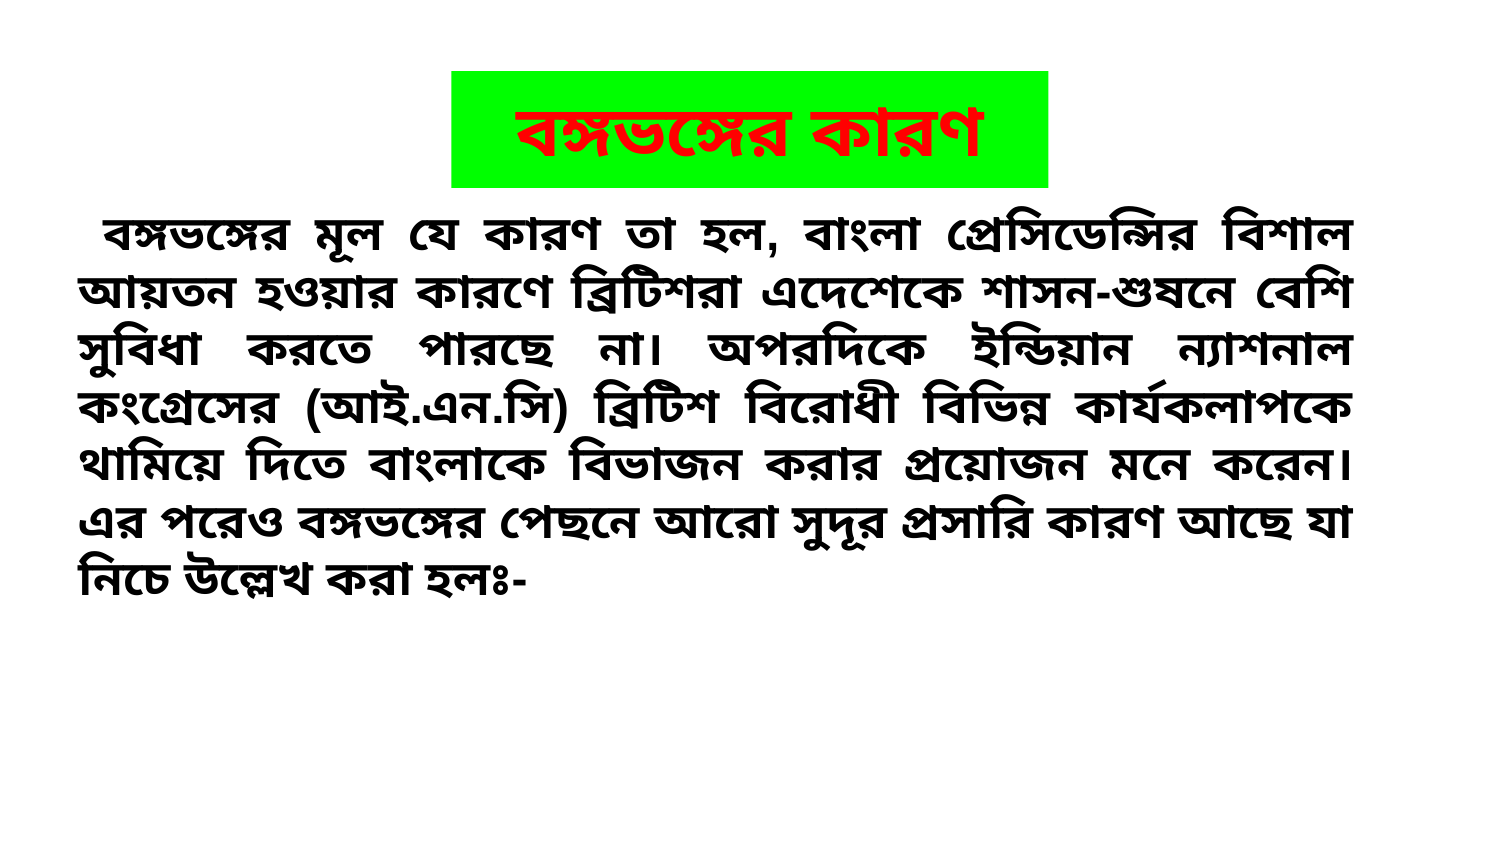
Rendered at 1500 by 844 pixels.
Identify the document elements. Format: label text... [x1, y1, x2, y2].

text_box বঙ্গভঙ্গের কারণ [451, 71, 1049, 188]
text_box বঙ্গভঙ্গের মূল যে কারণ তা হল, বাংলা প্রেসিডেন্সির বিশাল আয়তন হওয়ার কারণে ব্রিটিশরা এদেশেকে শাসন-শুষনে বেশি সুবিধা করতে পারছে না। অপরদিকে ইন্ডিয়ান ন্যাশনাল কংগ্রেসের (আই.এন.সি) ব্রিটিশ বিরোধী বিভিন্ন কার্যকলাপকে থামিয়ে দিতে বাংলাকে বিভাজন করার প্রয়োজন মনে করেন। এর পরেও বঙ্গভঙ্গের পেছনে আরো সুদূর প্রসারি কারণ আছে যা নিচে উল্লেখ করা হলঃ- [63, 187, 1369, 656]
